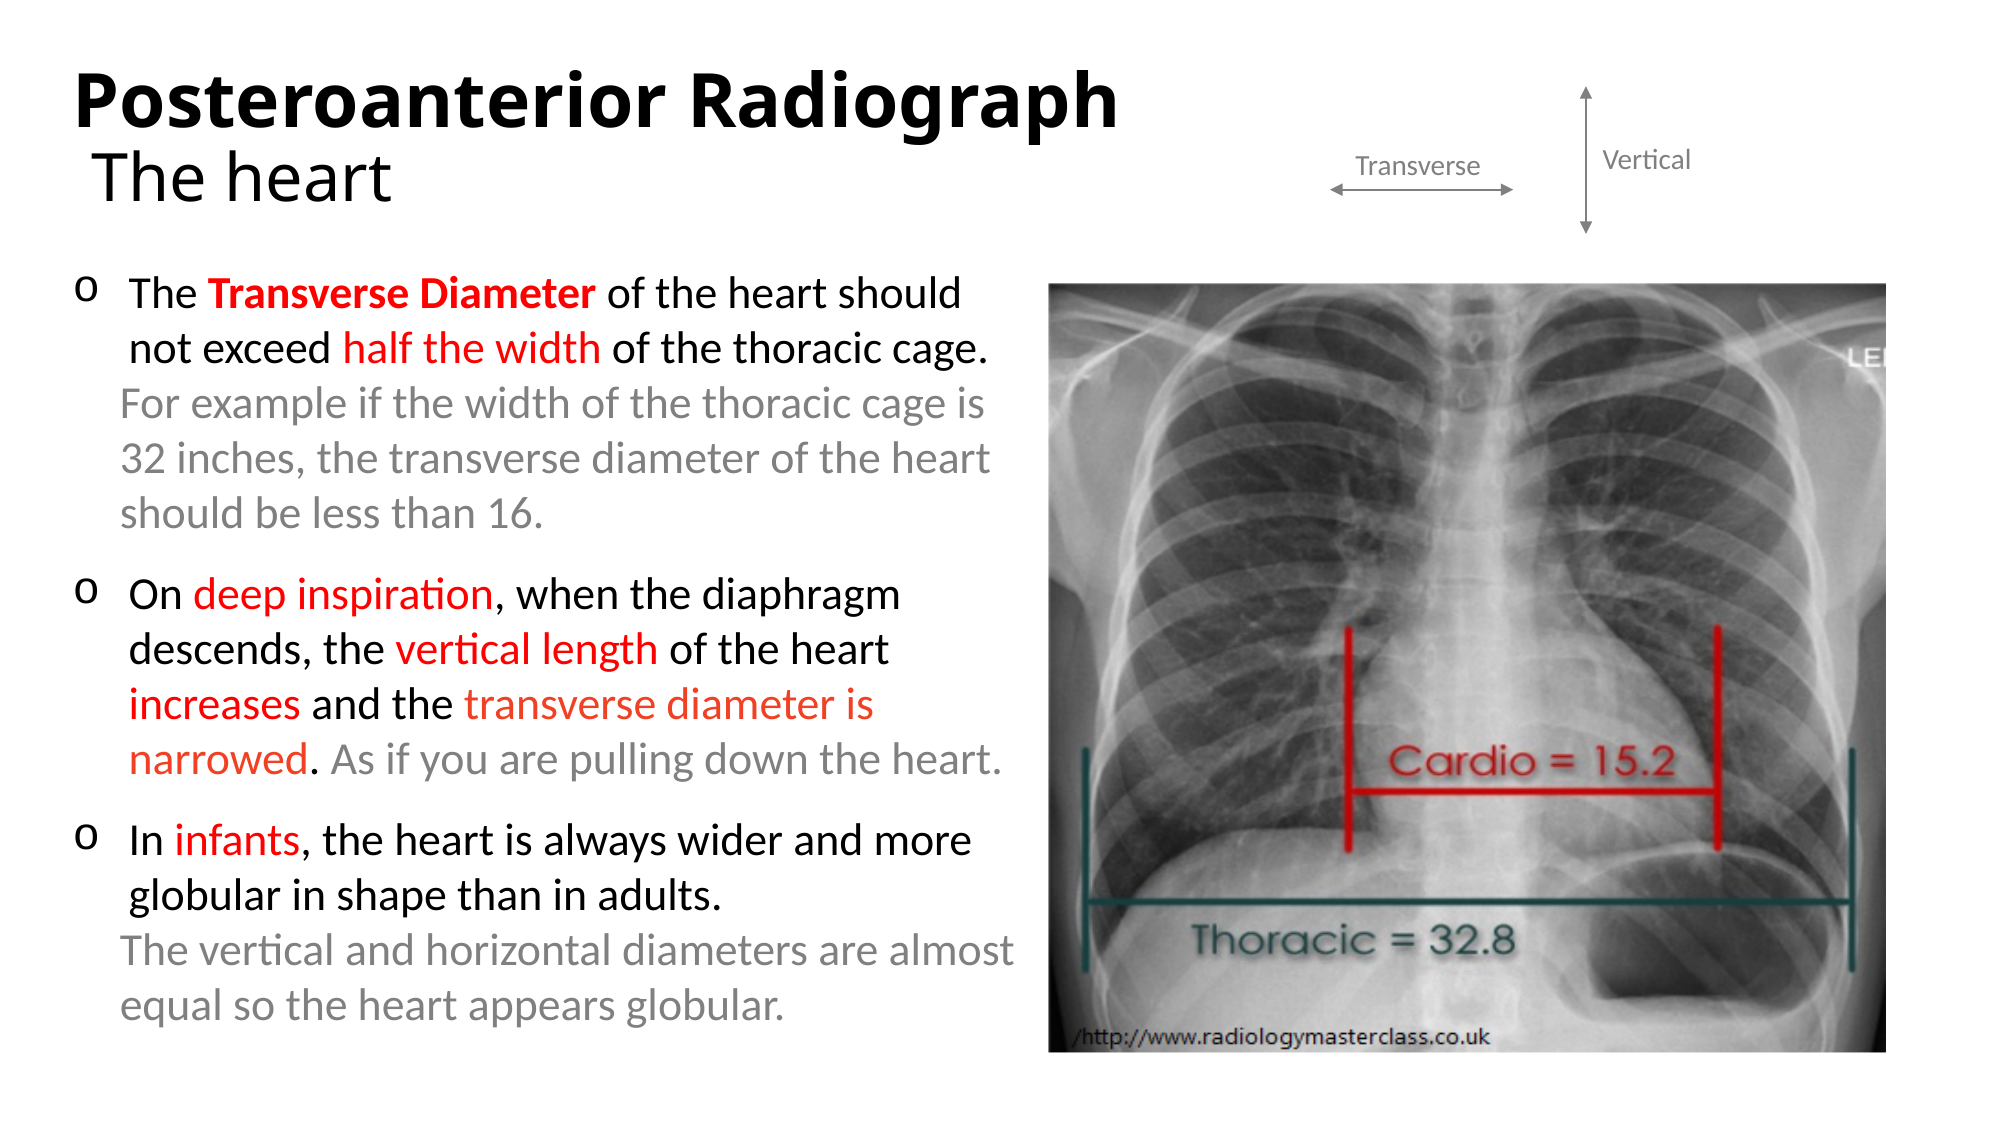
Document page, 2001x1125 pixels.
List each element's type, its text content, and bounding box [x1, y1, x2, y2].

text_box Transverse [1340, 139, 1496, 189]
text_box Vertical [1587, 132, 1707, 183]
title Posteroanterior Radiograph The heart [57, 42, 1835, 224]
picture [1047, 282, 1886, 1056]
text_box [762, 252, 793, 313]
text_box The Transverse Diameter of the heart should not exceed half the width of the thoracic cage. For example if the width of the thoracic cage is 32 inches, the transverse diameter of the heart should be less than 16. On deep inspiration, when the diaphragm descends, the vertical length of the heart increases and the transverse diameter is narrowed. As if you are pulling down the heart. In infants, the heart is always wider and more globular in shape than in adults. The vertical and horizontal diameters are almost equal so the heart appears globular. [57, 255, 1034, 1092]
